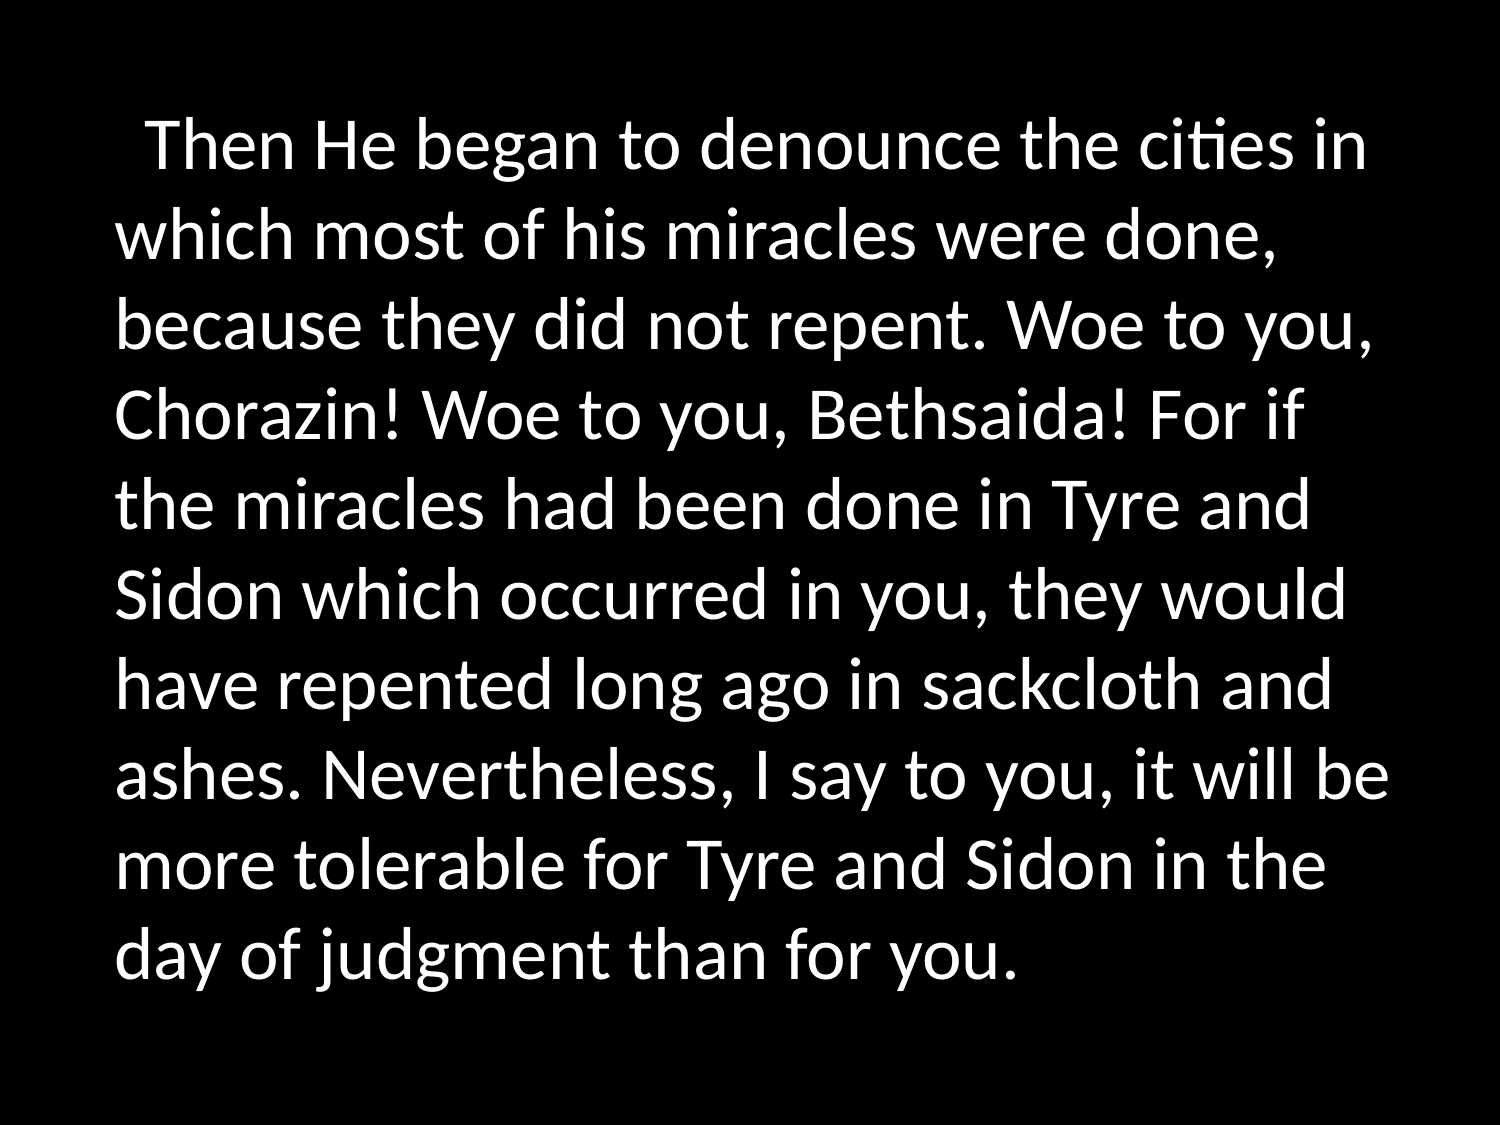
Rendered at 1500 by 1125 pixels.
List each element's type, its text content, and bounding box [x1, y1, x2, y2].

text_box "Then He began to denounce the cities in which most of his miracles were done, because they did not repent. Woe to you, Chorazin! Woe to you, Bethsaida! For if the miracles had been done in Tyre and Sidon which occurred in you, they would have repented long ago in sackcloth and ashes. Nevertheless, I say to you, it will be more tolerable for Tyre and Sidon in the day of judgment than for you. [99, 87, 1438, 1003]
